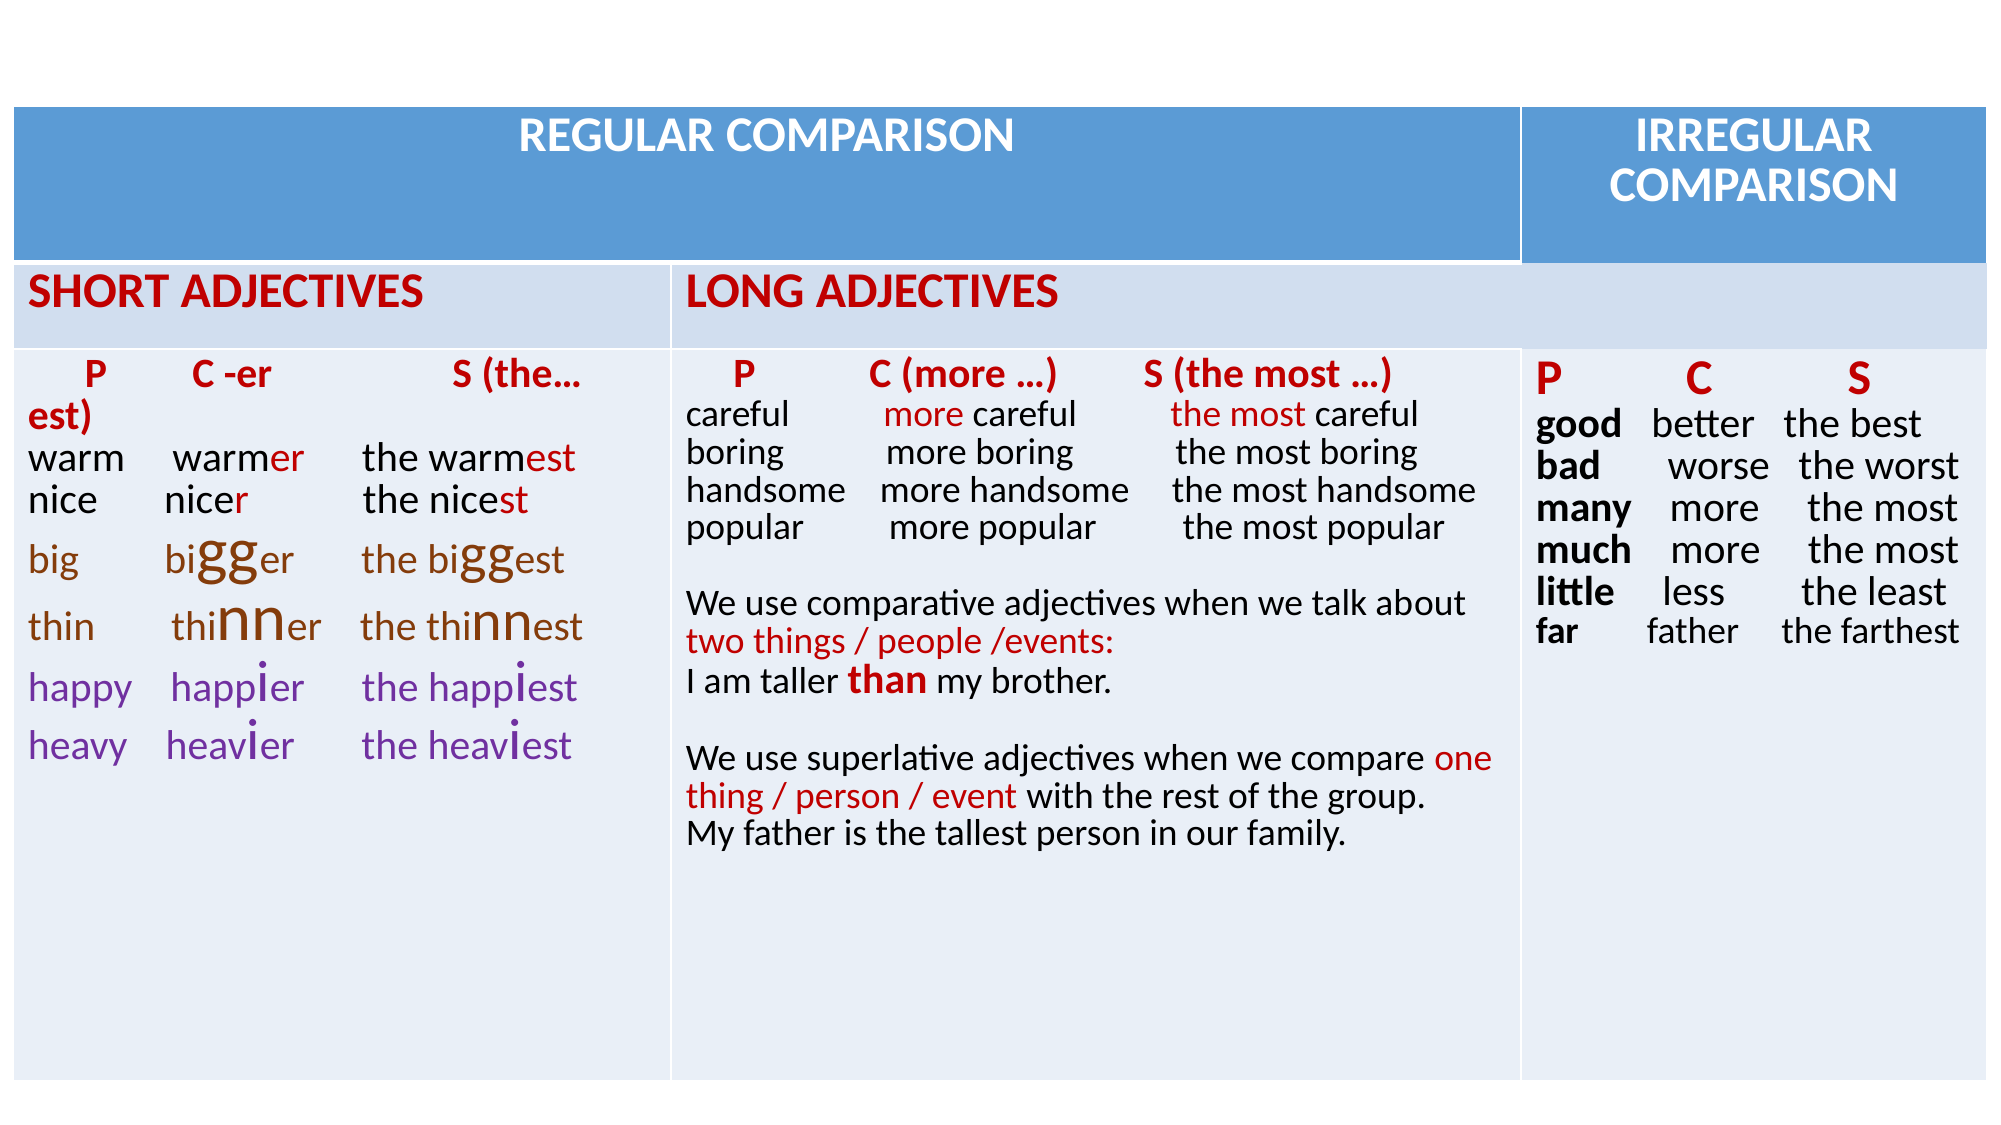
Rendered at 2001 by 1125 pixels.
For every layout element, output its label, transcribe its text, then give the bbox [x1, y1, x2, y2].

table_header IRREGULAR COMPARISON [1522, 107, 1986, 263]
table_header REGULAR COMPARISON [14, 107, 1520, 260]
table_cell P C -er S (the… est) warm warmer the warmest nice nicer the nicest big bigger the biggest thin thinner the thinnest happy happier the happiest heavy heavier the heaviest [14, 350, 670, 1080]
table_cell P C S good better the best bad worse the worst many more the most much more the most little less the least far father the farthest [1522, 349, 1986, 1080]
table_cell [1521, 263, 1987, 349]
table_cell SHORT ADJECTIVES [14, 265, 670, 348]
table_cell LONG ADJECTIVES [672, 265, 1521, 348]
table_cell P C (more …) S (the most …) careful more careful the most careful boring more boring the most boring handsome more handsome the most handsome popular more popular the most popular We use comparative adjectives when we talk about two things / people /events: I am taller than my brother. We use superlative adjectives when we compare one thing / person / event with the rest of the group. My father is the tallest person in our family. [672, 350, 1520, 1080]
